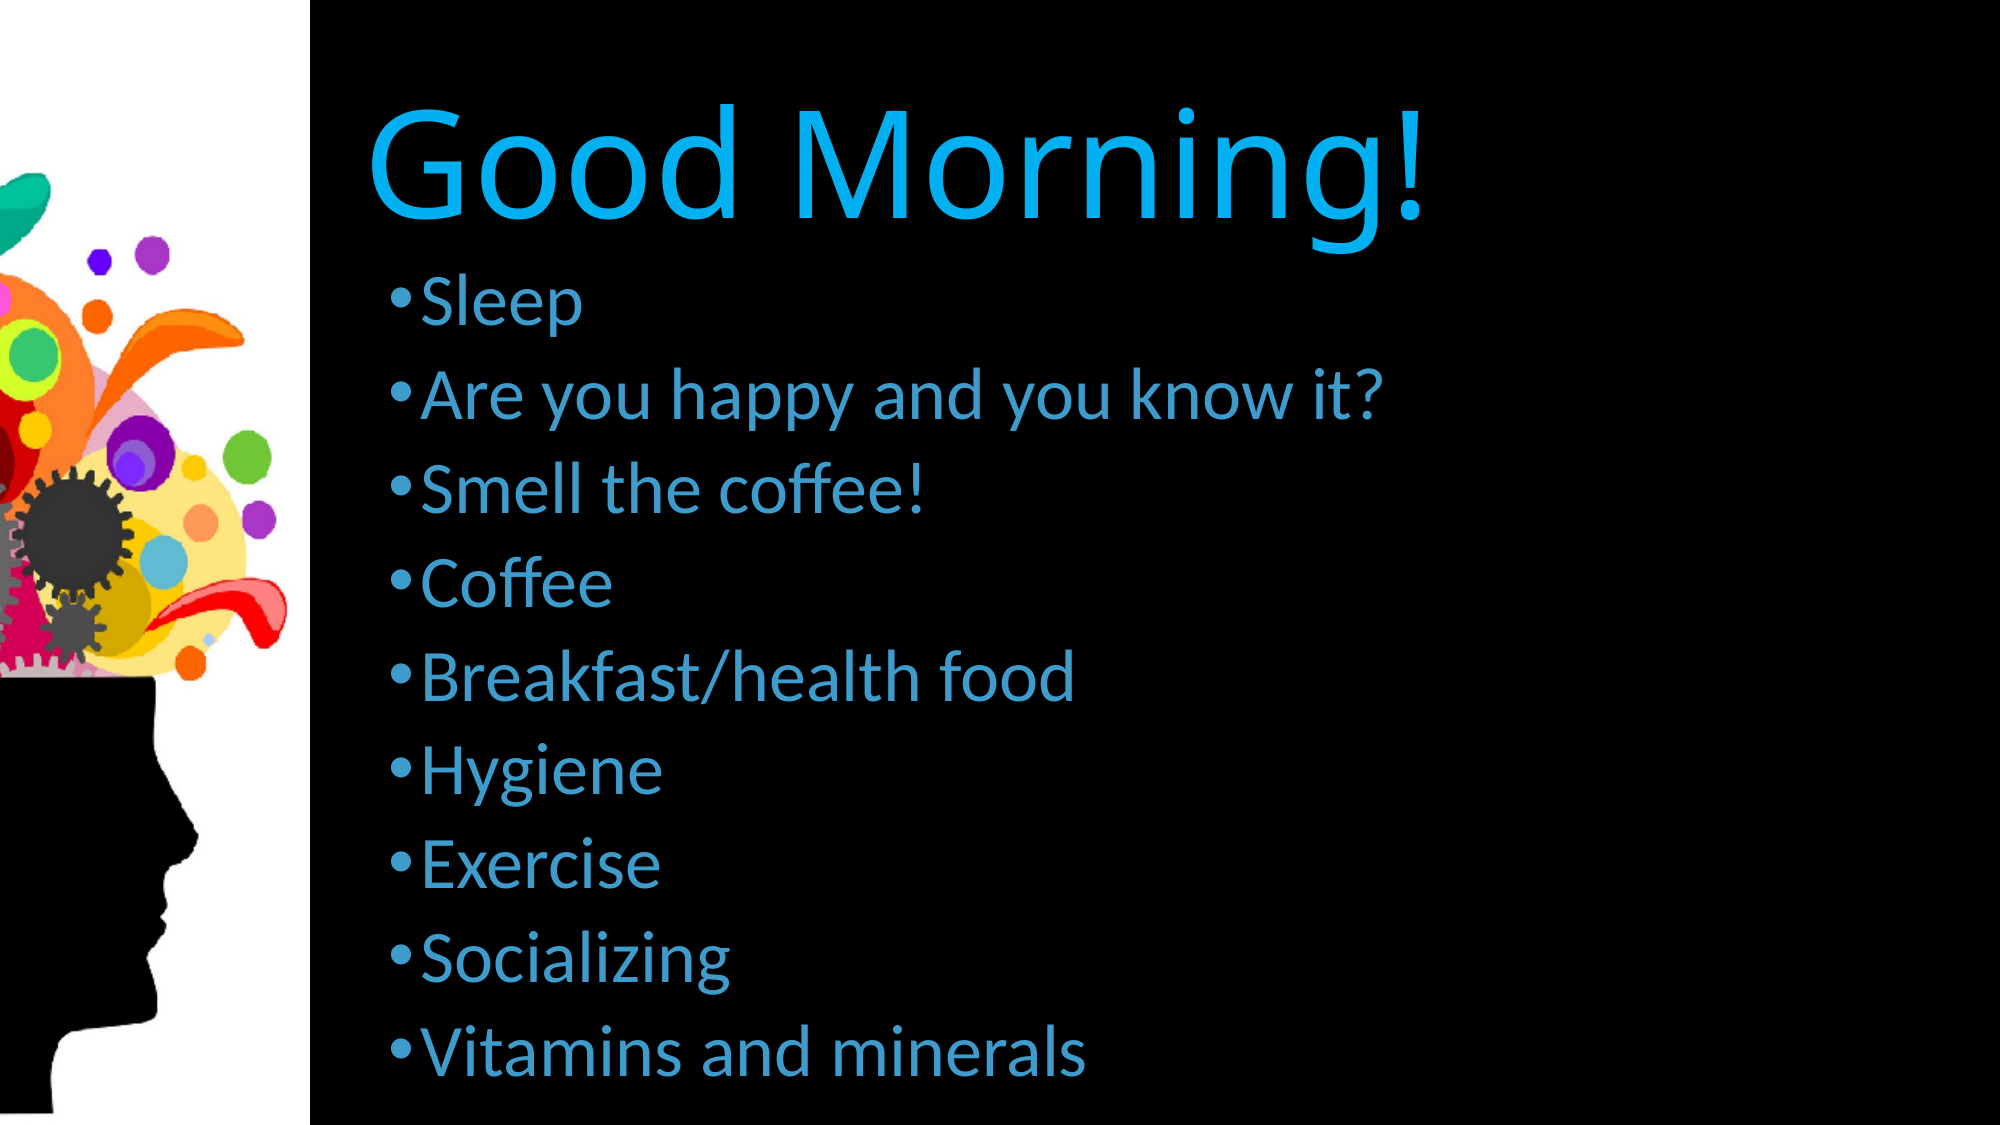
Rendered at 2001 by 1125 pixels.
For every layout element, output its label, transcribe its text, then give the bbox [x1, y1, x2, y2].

list Sleep Are you happy and you know it? Smell the coffee! Coffee Breakfast/health food Hygiene Exercise Socializing Vitamins and minerals [373, 254, 2000, 1102]
title Good Morning! [348, 61, 1854, 279]
picture [0, 0, 310, 1125]
